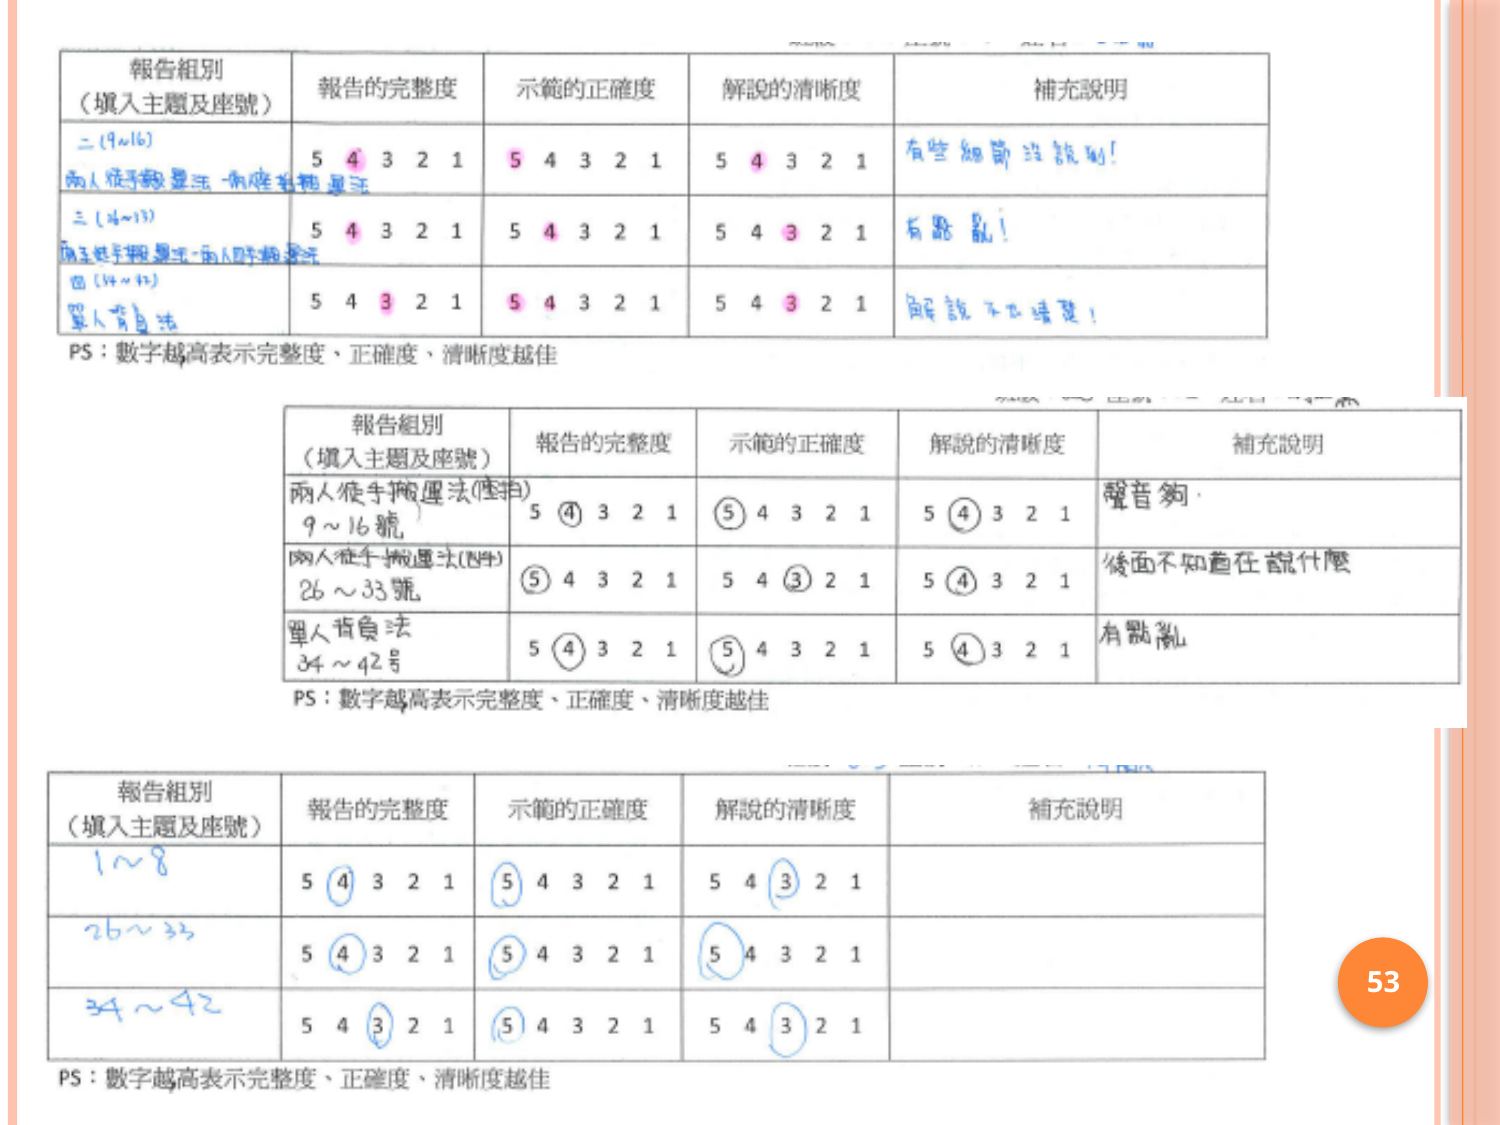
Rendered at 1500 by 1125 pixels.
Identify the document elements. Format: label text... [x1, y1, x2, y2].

picture [52, 42, 1273, 374]
picture [40, 765, 1271, 1095]
slide_number 53 [1333, 940, 1434, 1027]
picture [274, 396, 1468, 729]
